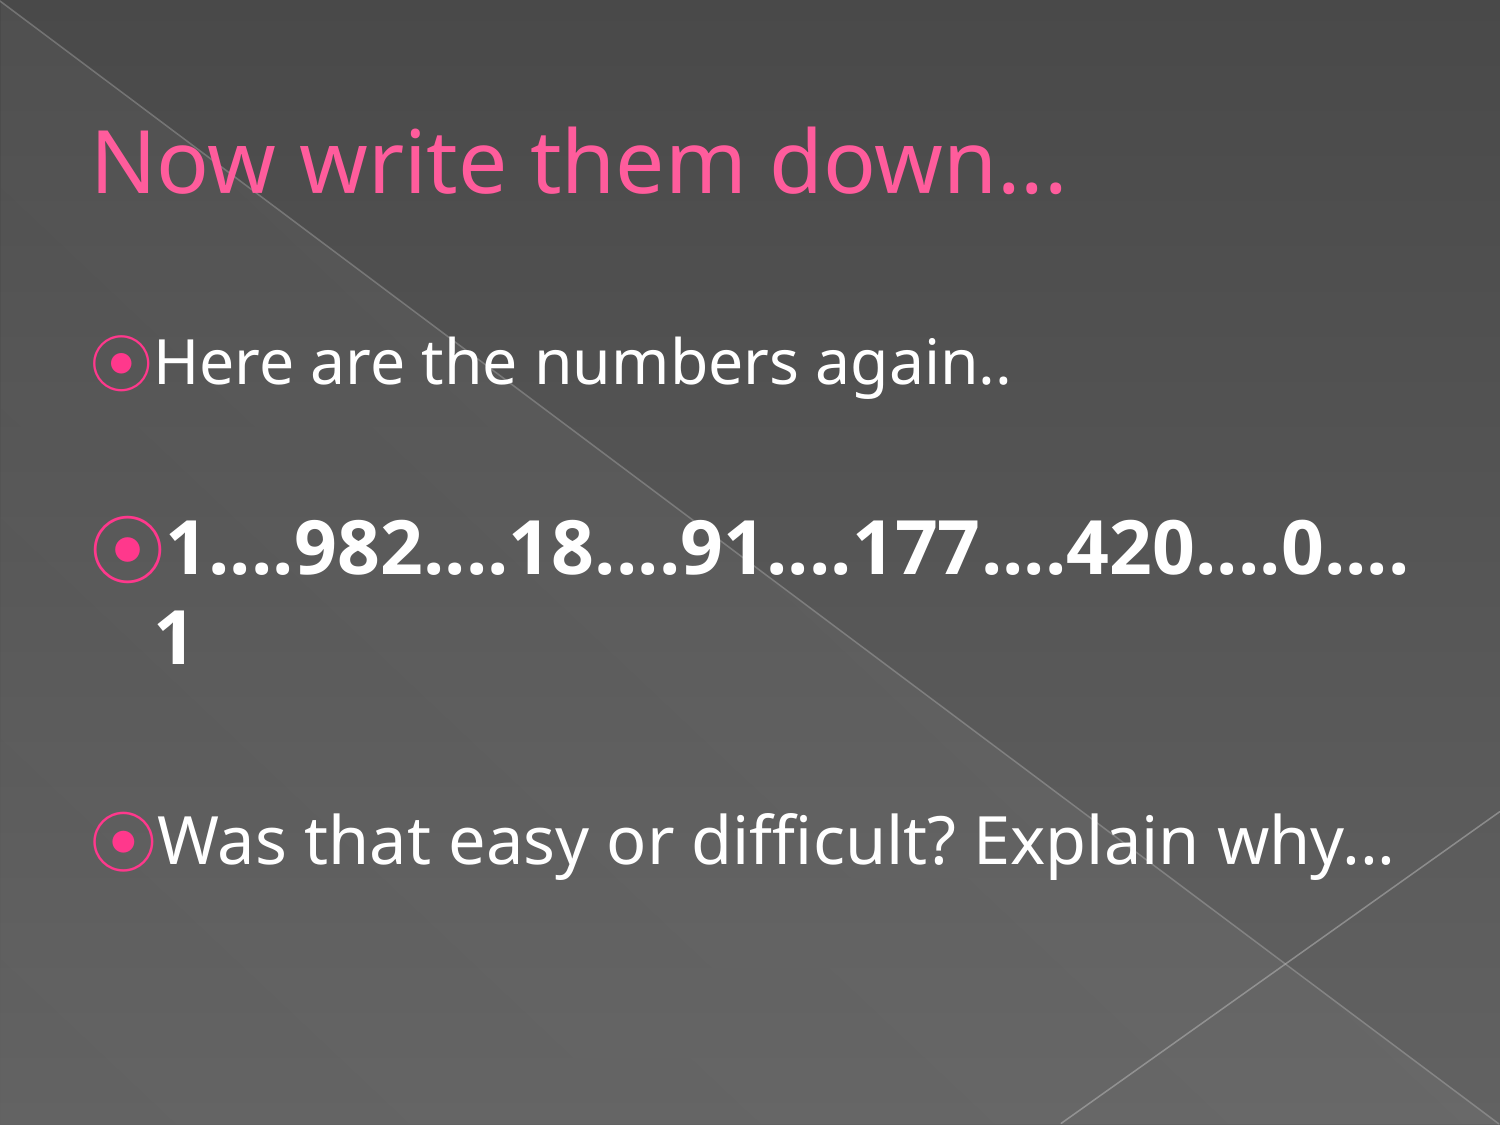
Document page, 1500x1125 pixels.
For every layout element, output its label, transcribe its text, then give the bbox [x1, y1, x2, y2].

list Here are the numbers again.. 1....982....18....91....177....420....0....1 Was that easy or difficult? Explain why... [64, 314, 1447, 1065]
title Now write them down... [75, 43, 1425, 274]
